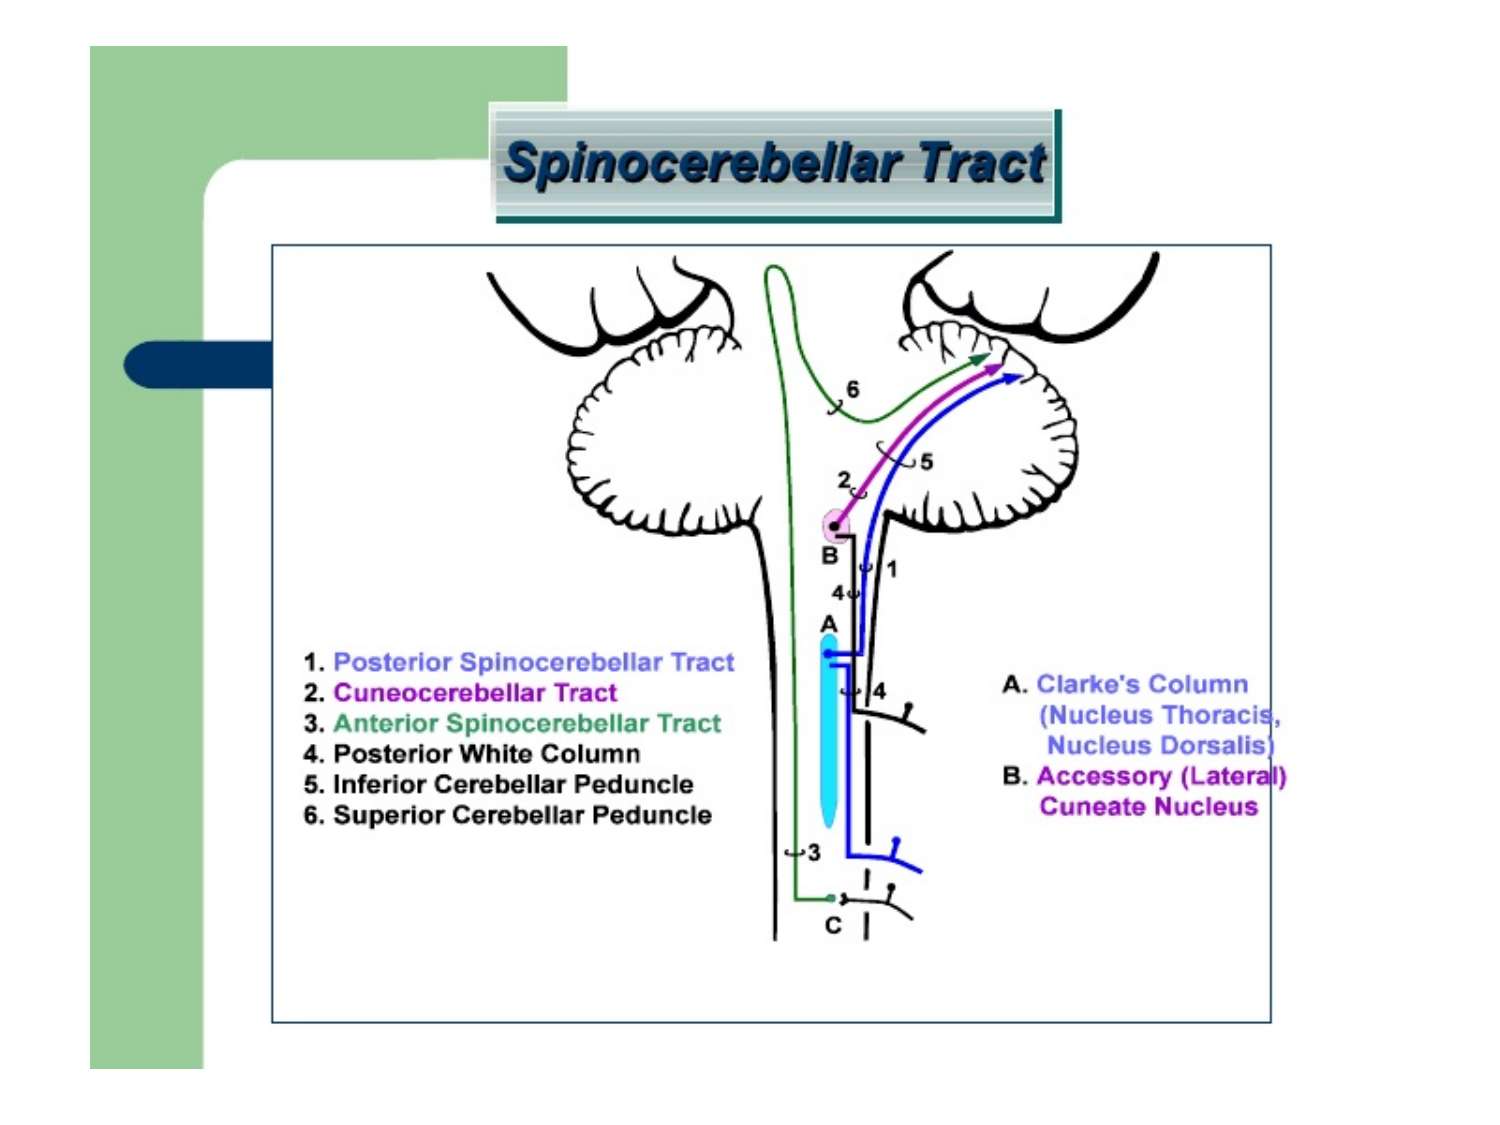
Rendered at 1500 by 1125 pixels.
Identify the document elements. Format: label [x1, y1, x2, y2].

picture [90, 46, 1454, 1069]
